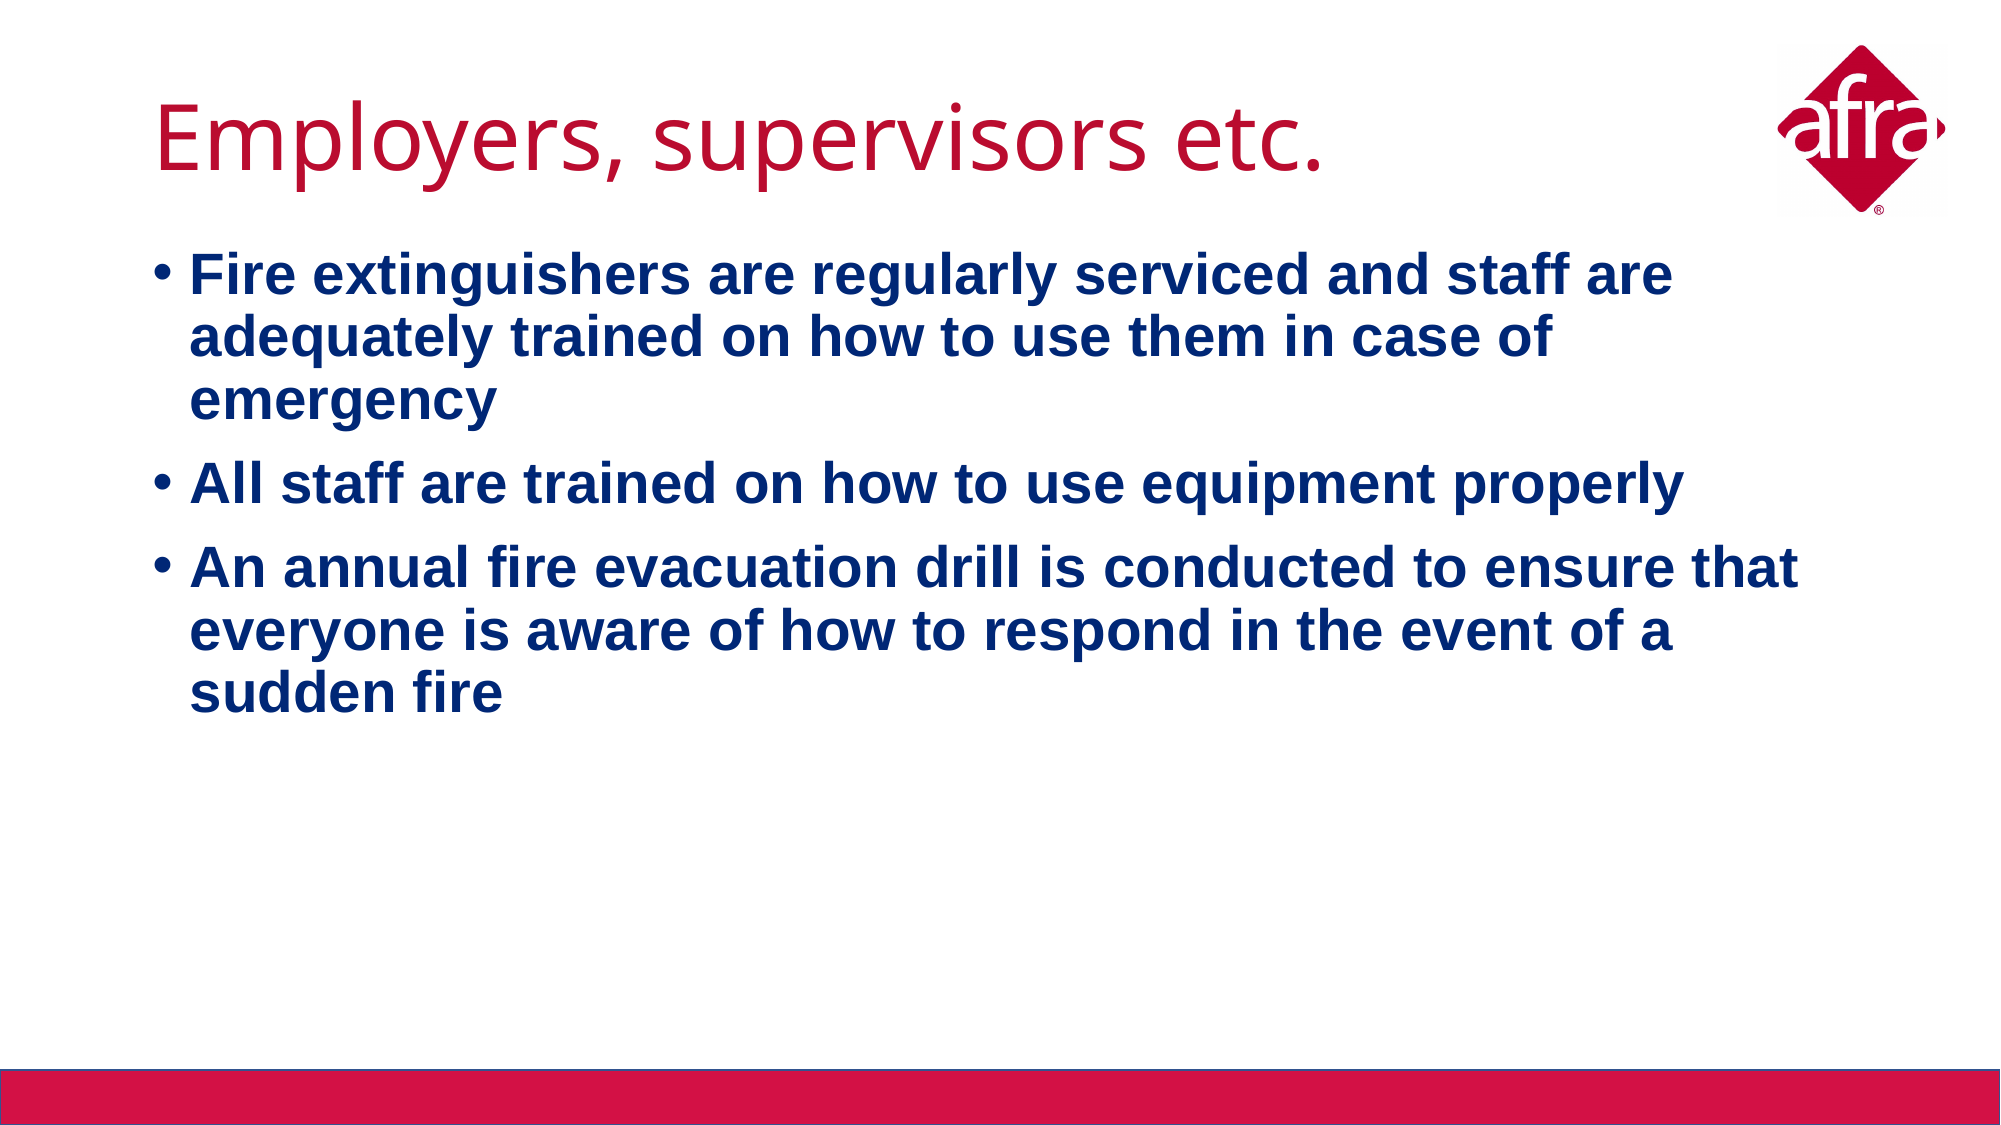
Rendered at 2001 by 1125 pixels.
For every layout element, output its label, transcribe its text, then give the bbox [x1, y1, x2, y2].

title Employers, supervisors etc. [137, 59, 1863, 221]
picture [1777, 44, 1948, 217]
list Fire extinguishers are regularly serviced and staff are adequately trained on how to use them in case of emergency All staff are trained on how to use equipment properly An annual fire evacuation drill is conducted to ensure that everyone is aware of how to respond in the event of a sudden fire [137, 236, 1863, 1069]
text_box [0, 1069, 2000, 1125]
